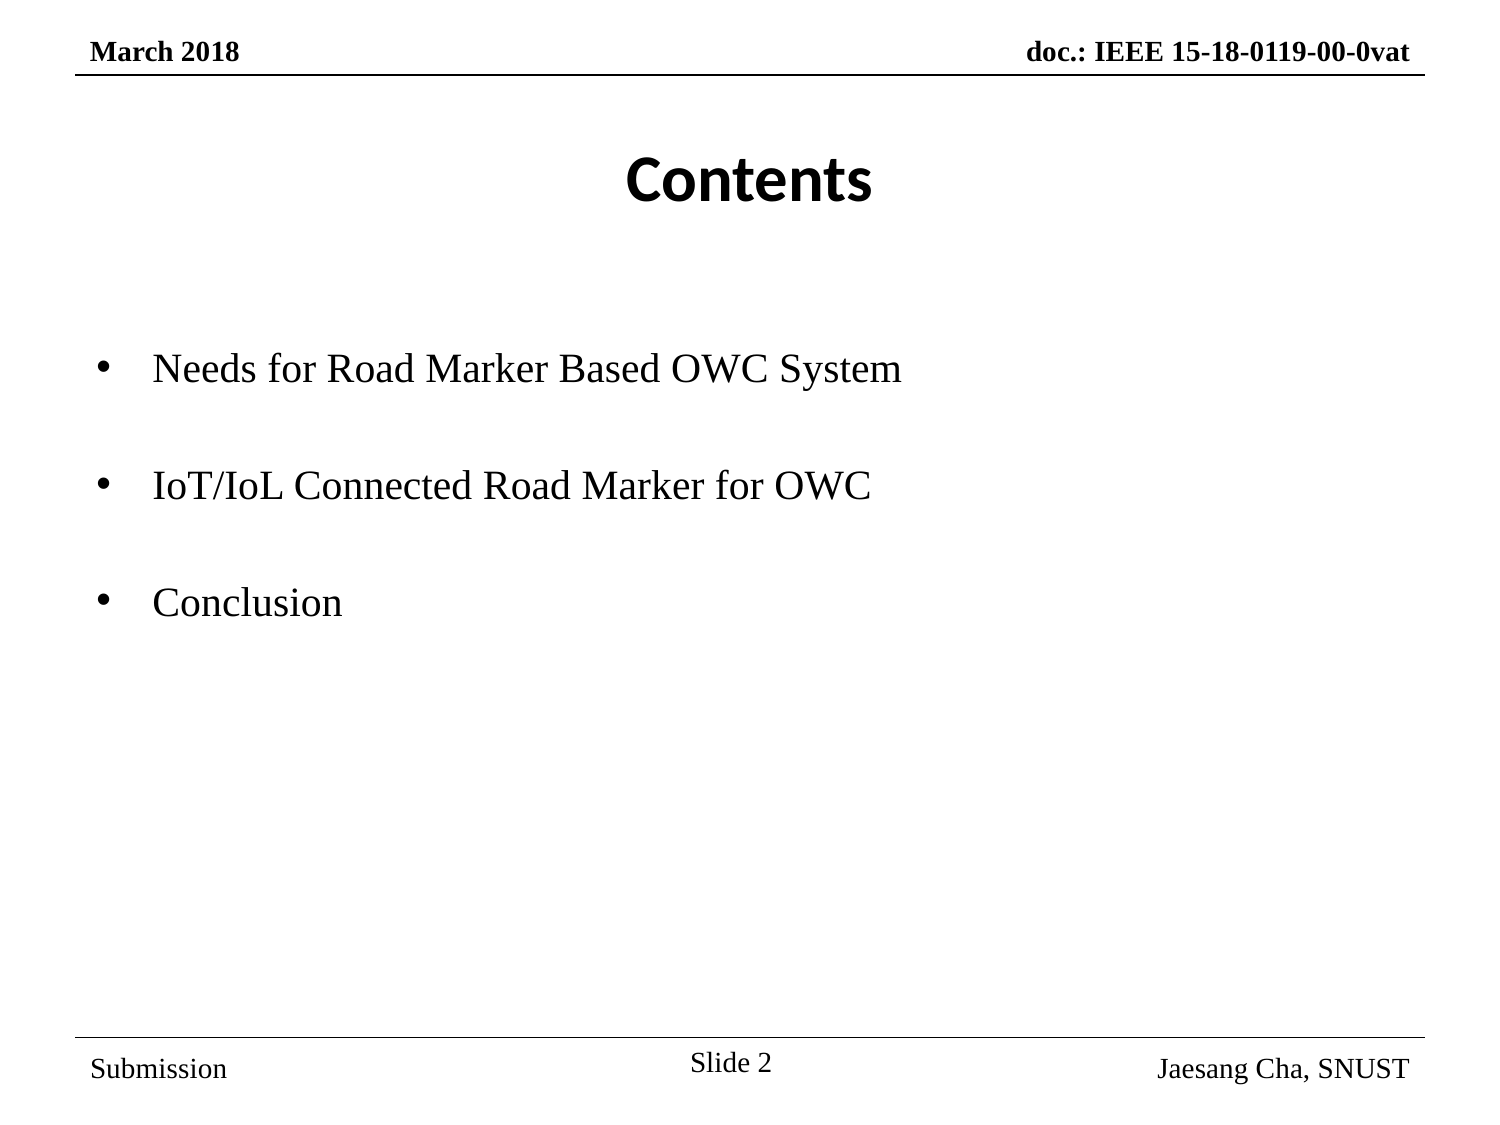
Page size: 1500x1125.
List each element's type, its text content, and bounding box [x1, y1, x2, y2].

text_box Needs for Road Marker Based OWC System IoT/IoL Connected Road Marker for OWC Conclusion [81, 333, 1419, 725]
text_box Slide 2 [675, 1035, 788, 1086]
text_box Contents [74, 125, 1425, 225]
